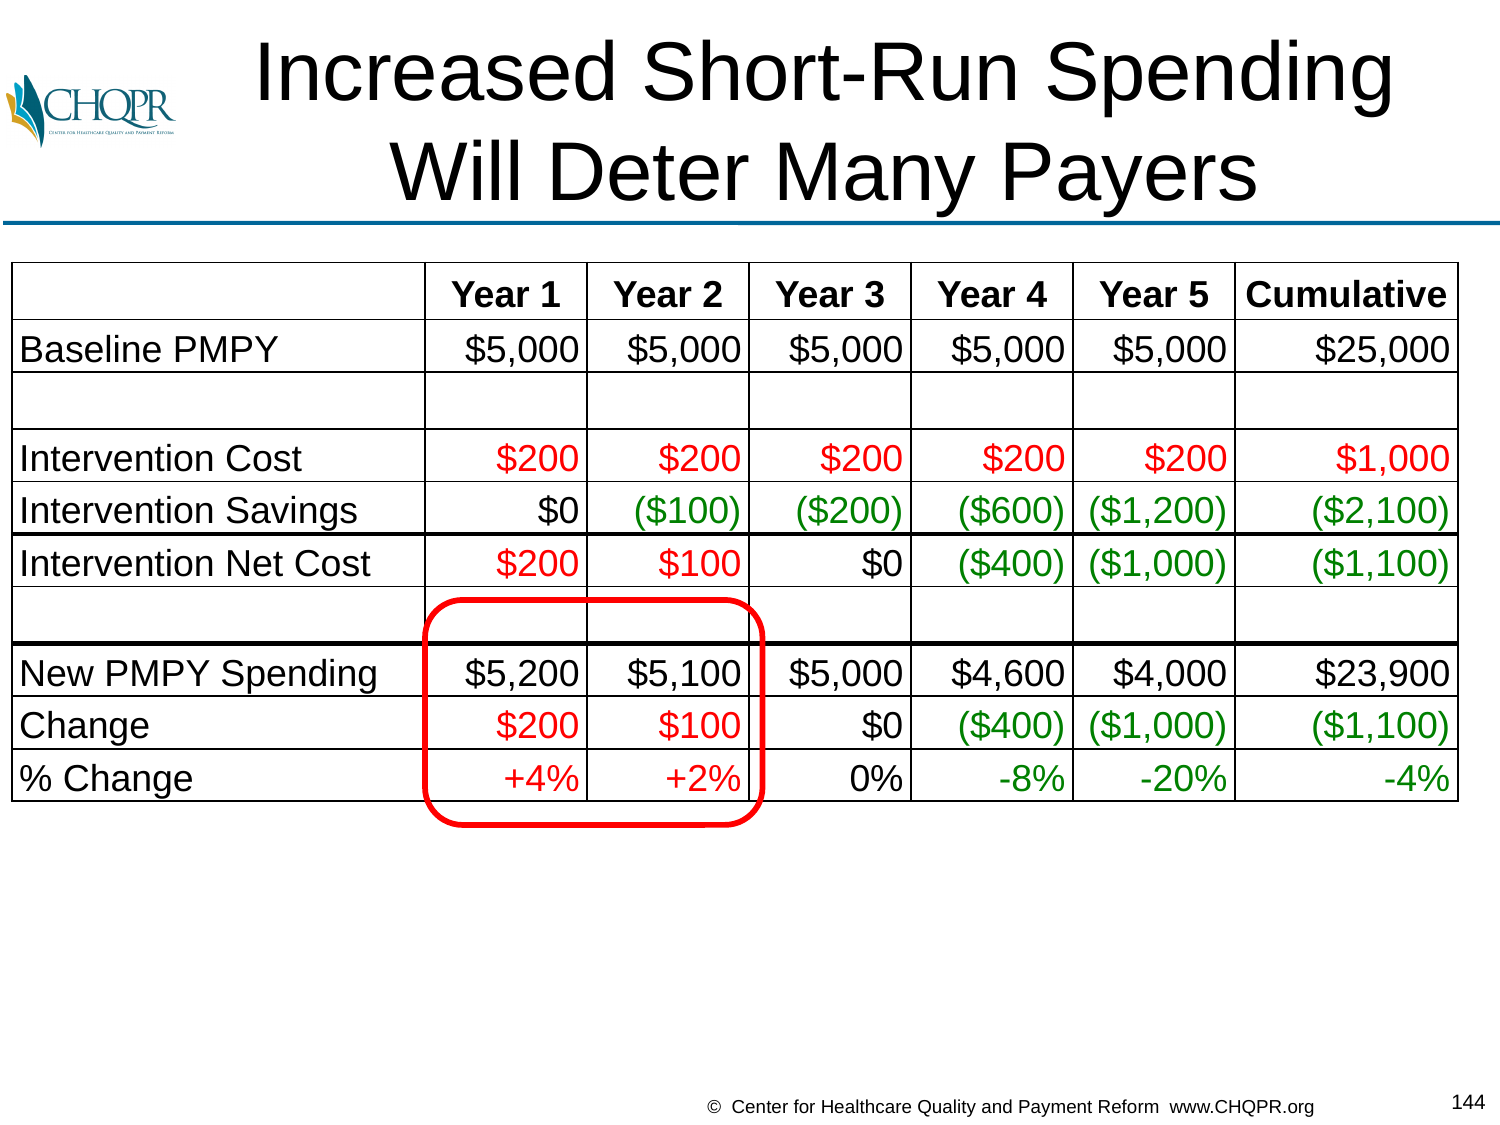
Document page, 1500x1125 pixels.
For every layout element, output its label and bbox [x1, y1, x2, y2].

table_cell [426, 482, 586, 532]
text_box [425, 599, 763, 825]
table_cell [763, 697, 910, 748]
table_cell [426, 320, 586, 371]
table_cell [1236, 646, 1457, 695]
table_cell [763, 646, 910, 695]
table_cell [1074, 646, 1234, 695]
table_cell [1236, 482, 1457, 532]
table_cell [426, 373, 586, 428]
table_cell [588, 587, 748, 607]
table_cell [426, 587, 586, 625]
table_cell [426, 430, 586, 481]
title [162, 16, 1488, 219]
table_cell [1074, 373, 1234, 428]
table_cell [1074, 430, 1234, 481]
table_cell [1074, 482, 1234, 532]
table_cell [1074, 750, 1234, 800]
table_cell [912, 697, 1072, 748]
table_cell [13, 320, 424, 371]
table_cell [750, 373, 910, 428]
table_cell [588, 482, 748, 532]
table_cell [13, 430, 424, 481]
table_cell [1074, 697, 1234, 748]
table_cell [912, 536, 1072, 586]
table_cell [13, 373, 424, 428]
table_cell [1236, 373, 1457, 428]
table_cell [13, 587, 424, 641]
table_cell [13, 697, 424, 748]
table_cell [912, 373, 1072, 428]
table_cell [13, 536, 424, 586]
table_cell [588, 320, 748, 371]
table_cell [1236, 587, 1457, 641]
table_cell [13, 482, 424, 532]
table_header [912, 263, 1072, 319]
table_cell [912, 482, 1072, 532]
table_header [13, 263, 424, 319]
table_cell [912, 320, 1072, 371]
table_cell [750, 320, 910, 371]
table_header [588, 263, 748, 319]
table_cell [426, 536, 586, 586]
table_cell [750, 430, 910, 481]
table_cell [912, 646, 1072, 695]
table_cell [761, 750, 910, 800]
table_cell [1074, 587, 1234, 641]
table_cell [13, 646, 424, 695]
picture [6, 75, 162, 148]
table_cell [750, 482, 910, 532]
table_header [426, 263, 586, 319]
table_cell [13, 750, 424, 800]
table_cell [1236, 750, 1457, 800]
table_cell [1074, 536, 1234, 586]
table_header [1236, 263, 1457, 319]
table_cell [912, 430, 1072, 481]
table_cell [1236, 536, 1457, 586]
table_cell [912, 750, 1072, 800]
table_cell [588, 536, 748, 586]
table_cell [750, 587, 910, 641]
table_cell [750, 536, 910, 586]
table_cell [588, 430, 748, 481]
table_cell [1236, 430, 1457, 481]
table_header [750, 263, 910, 319]
table_cell [1074, 320, 1234, 371]
table_header [1074, 263, 1234, 319]
table_cell [1236, 320, 1457, 371]
table_cell [588, 373, 748, 428]
table_cell [1236, 697, 1457, 748]
table_cell [912, 587, 1072, 641]
